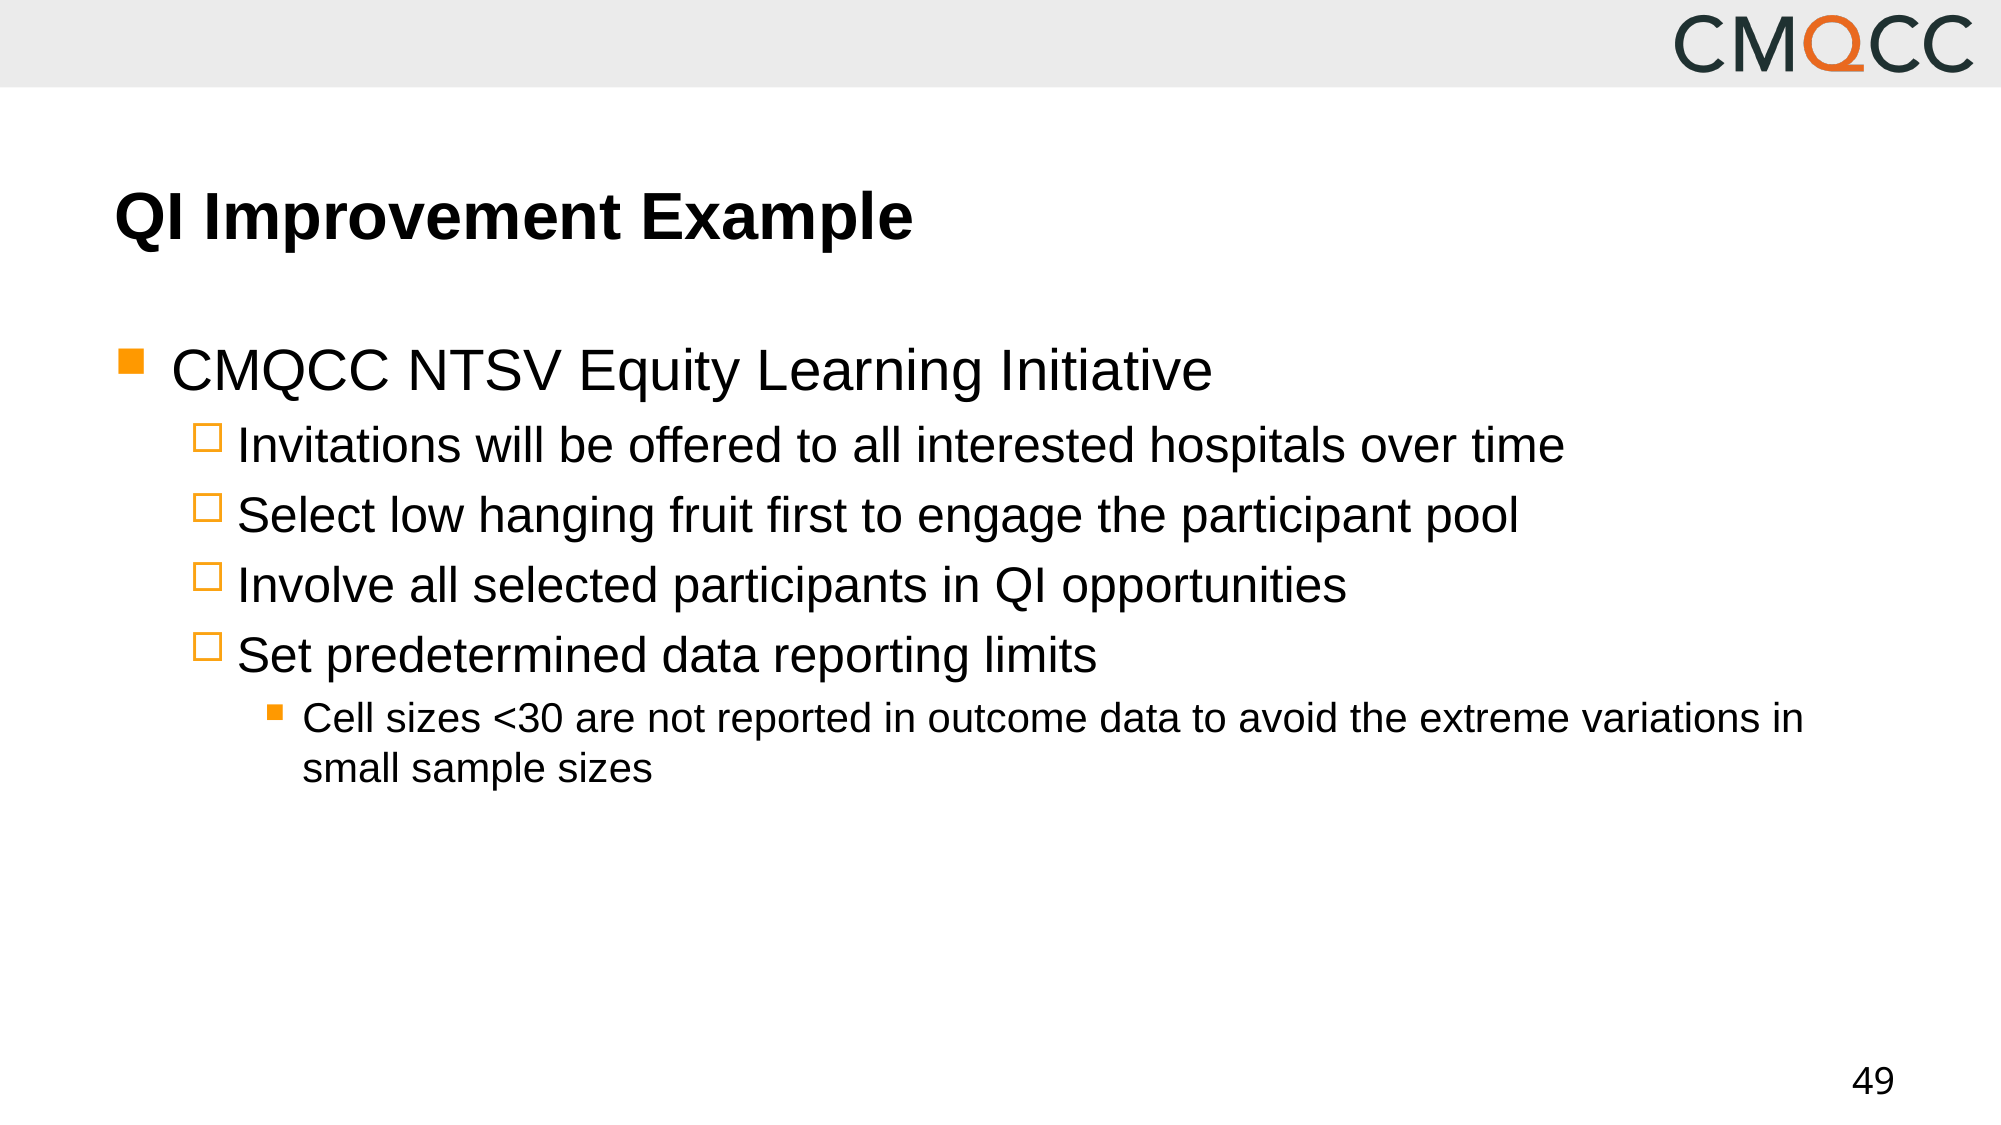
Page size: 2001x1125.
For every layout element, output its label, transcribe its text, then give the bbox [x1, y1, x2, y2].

picture [1674, 12, 1975, 75]
list CMQCC NTSV Equity Learning Initiative Invitations will be offered to all interested hospitals over time Select low hanging fruit first to engage the participant pool Involve all selected participants in QI opportunities Set predetermined data reporting limits Cell sizes <30 are not reported in outcome data to avoid the extreme variations in small sample sizes [99, 324, 1900, 963]
title QI Improvement Example [99, 137, 1800, 288]
